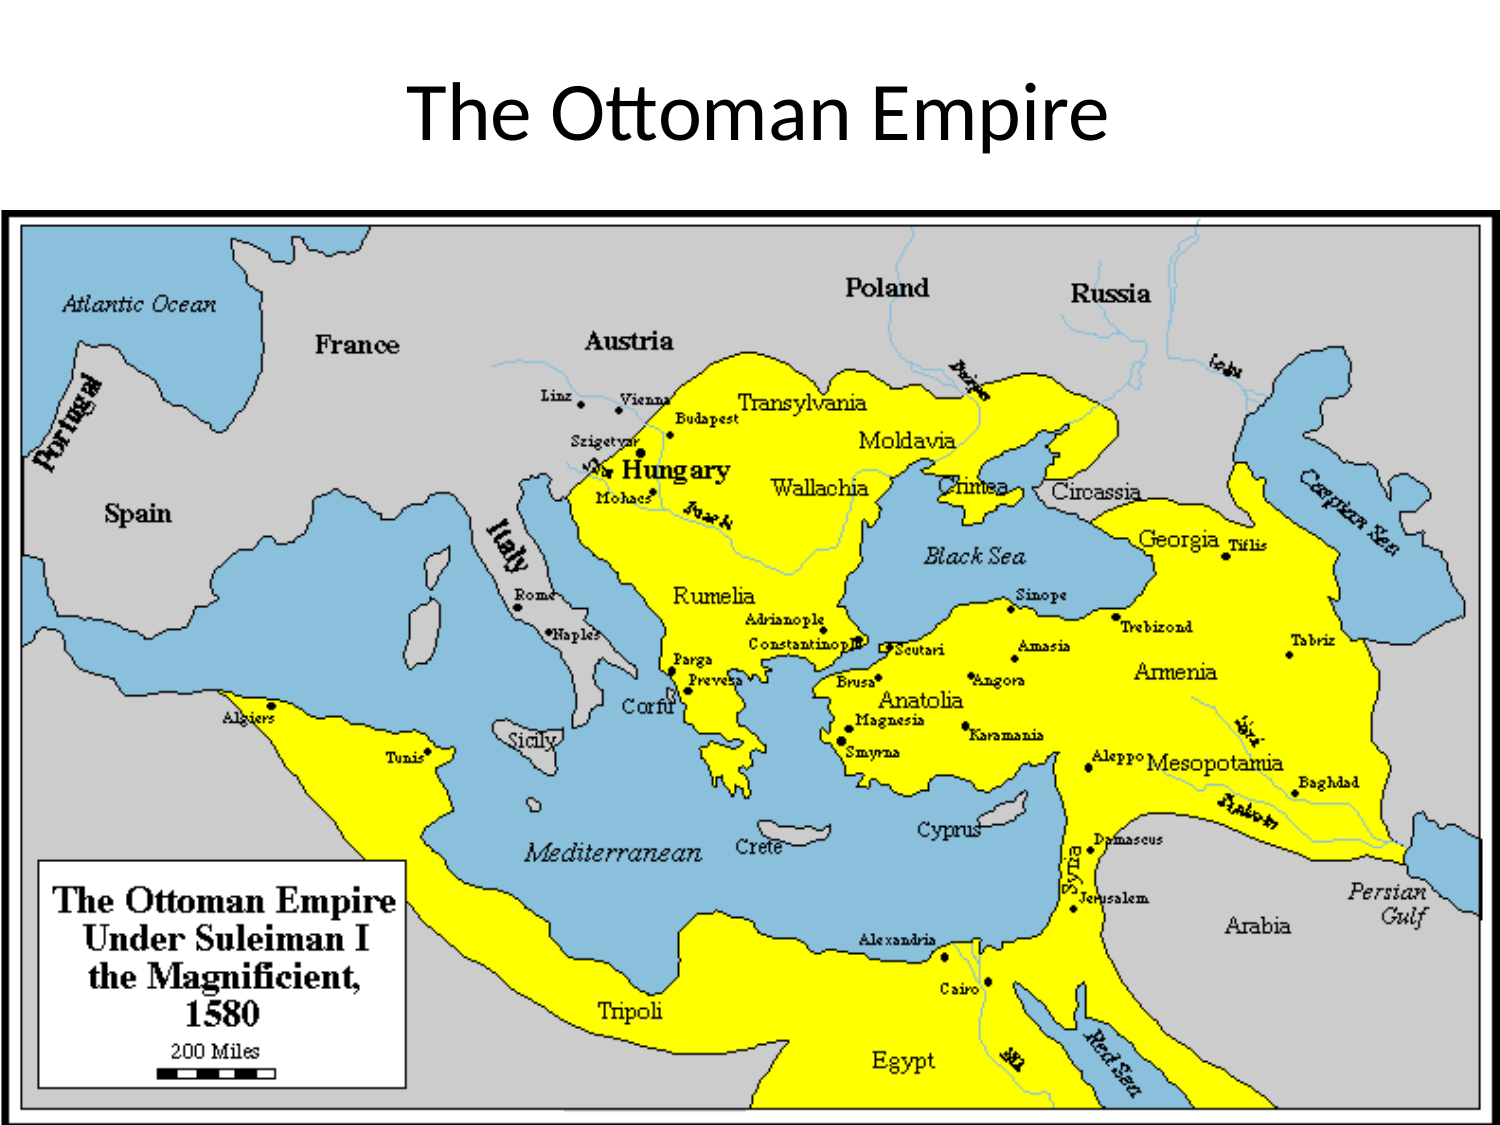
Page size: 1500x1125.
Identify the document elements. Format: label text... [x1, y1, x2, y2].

picture [0, 209, 1500, 1125]
text_box The Ottoman Empire [391, 50, 1126, 165]
